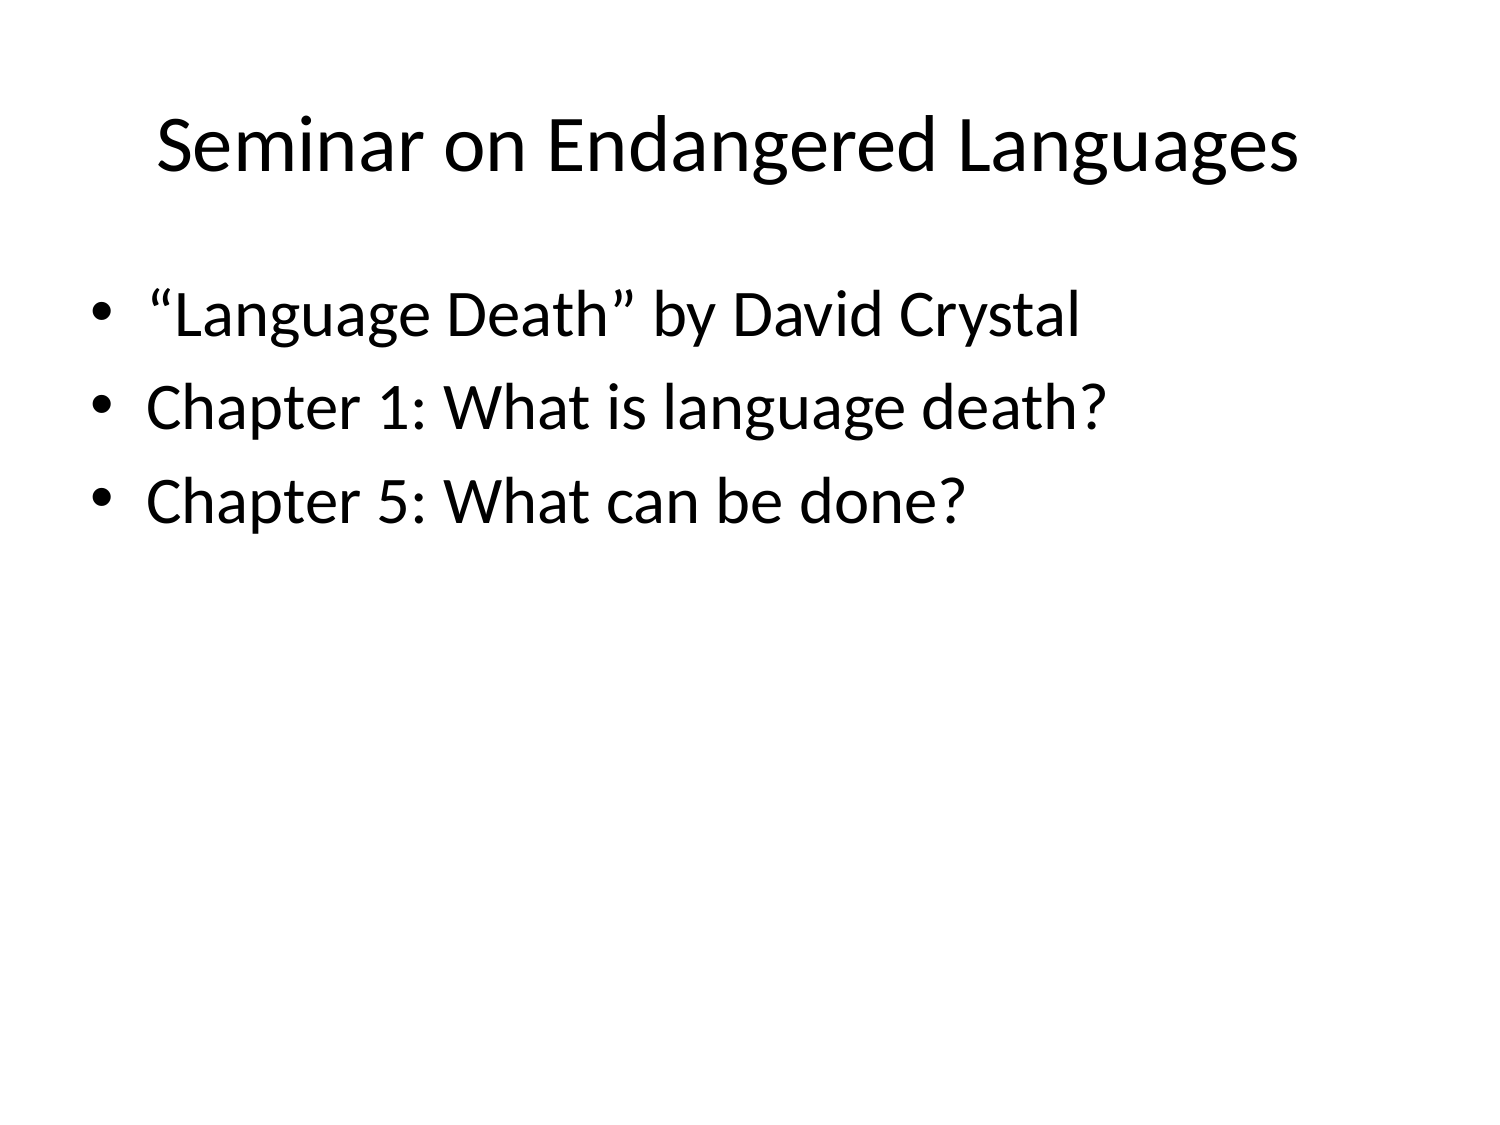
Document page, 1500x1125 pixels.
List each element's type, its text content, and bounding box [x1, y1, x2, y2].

title Seminar on Endangered Languages [75, 45, 1425, 233]
list “Language Death” by David Crystal Chapter 1: What is language death? Chapter 5: What can be done? [75, 262, 1425, 1005]
